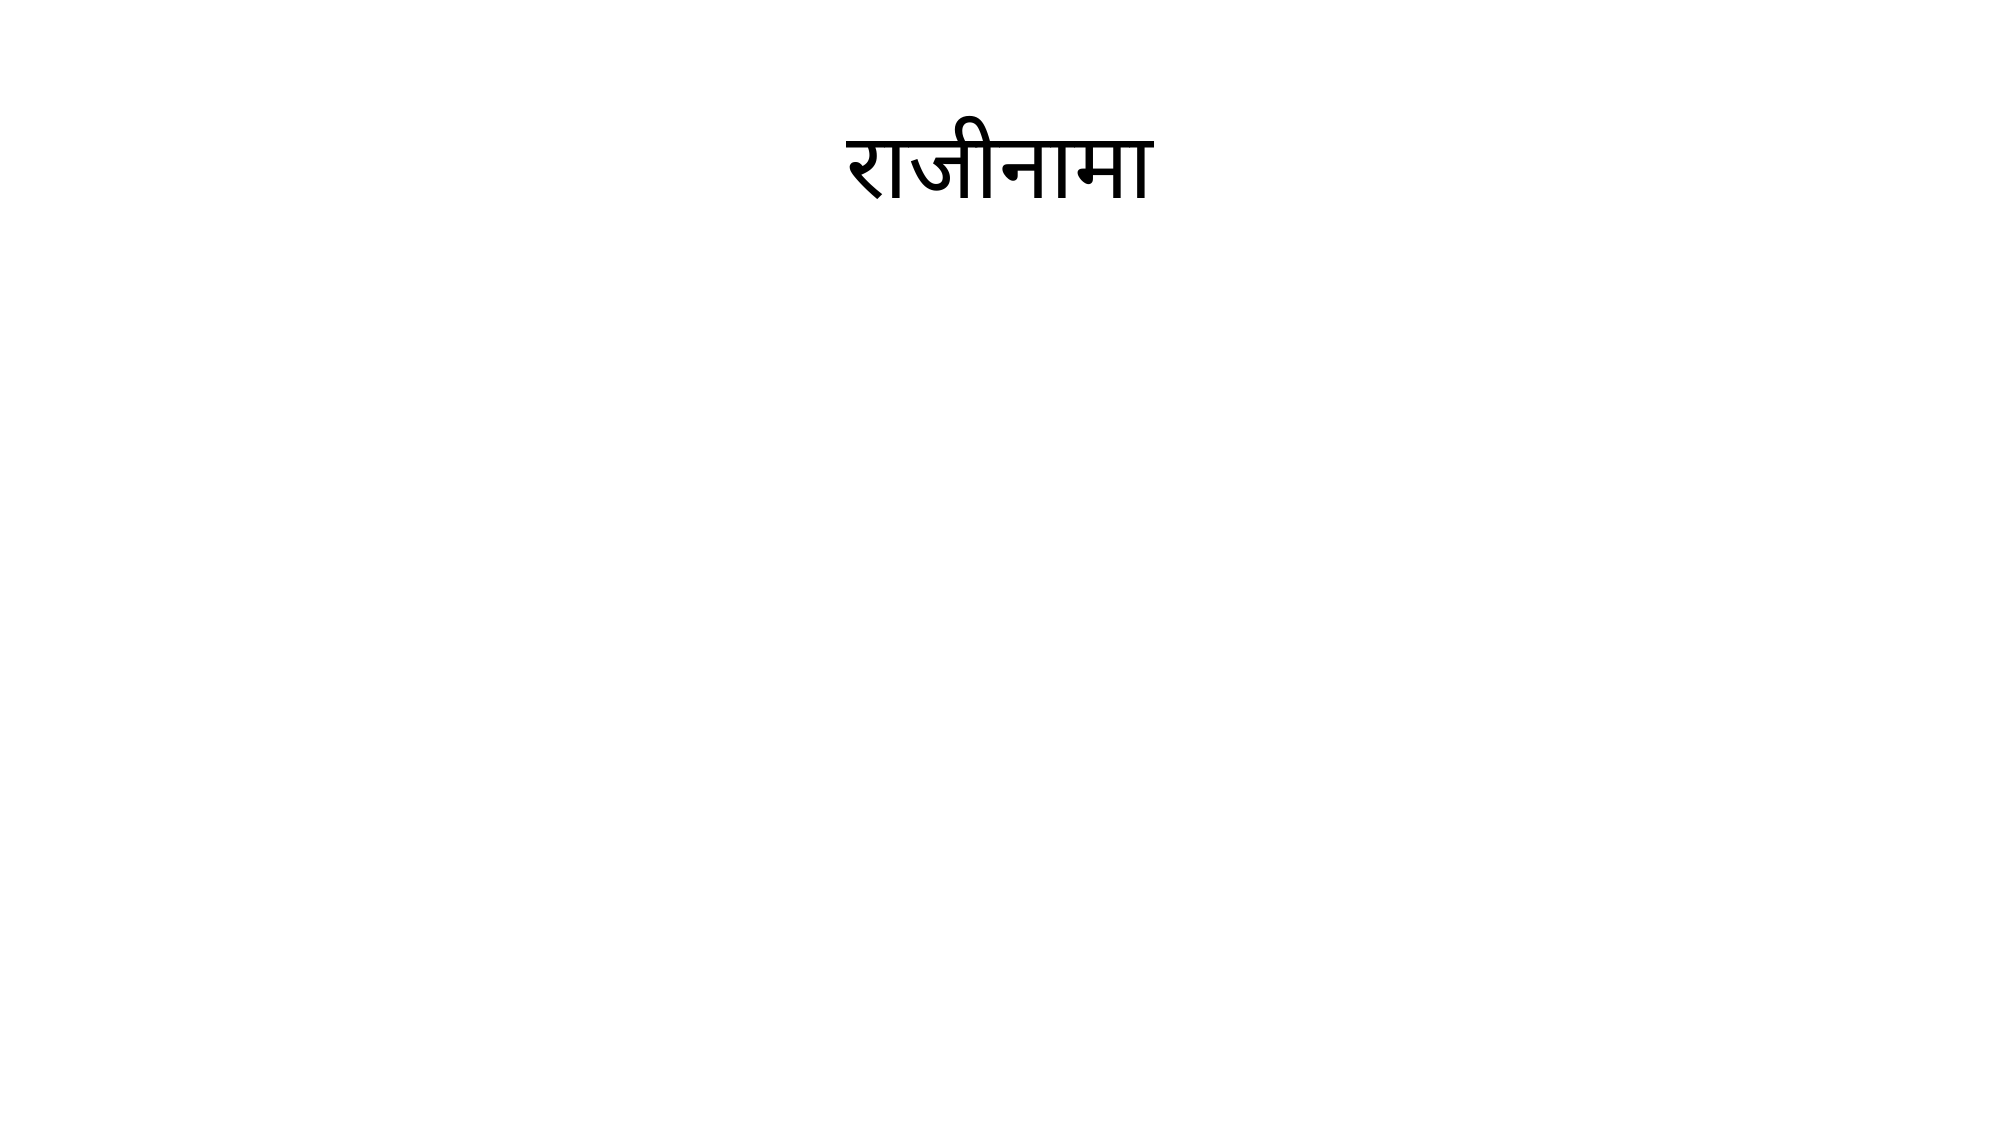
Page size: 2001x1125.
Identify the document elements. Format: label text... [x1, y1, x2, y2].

title राजीनामा [137, 59, 1863, 278]
